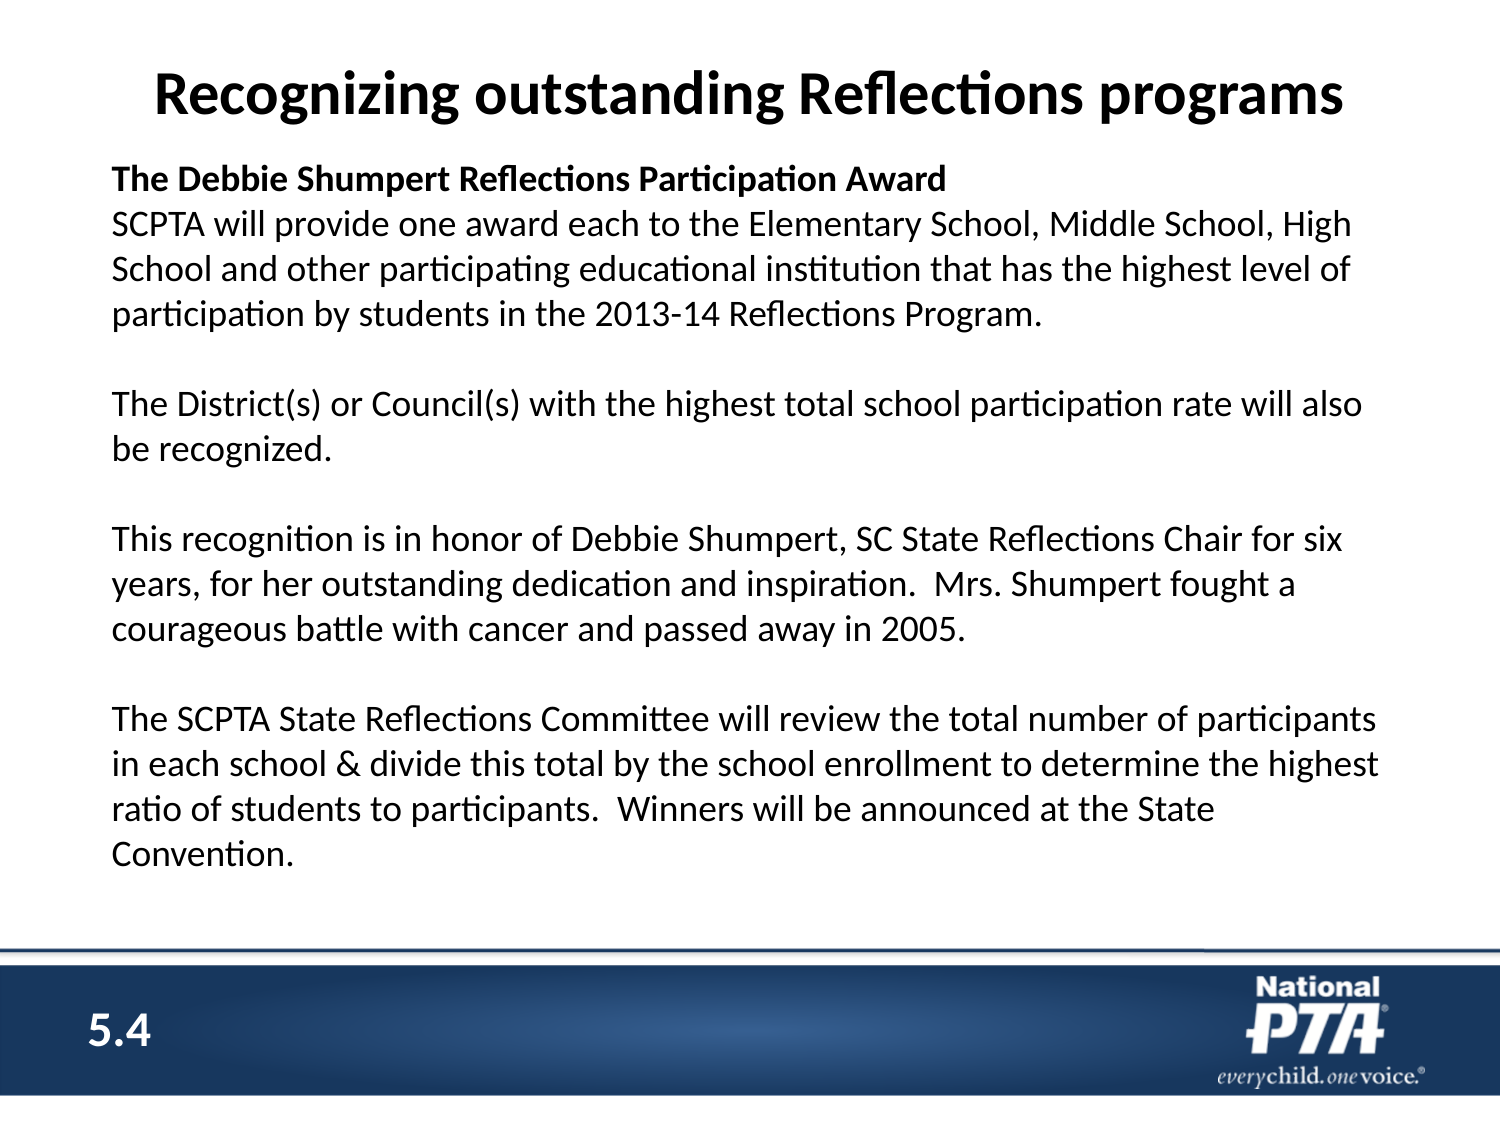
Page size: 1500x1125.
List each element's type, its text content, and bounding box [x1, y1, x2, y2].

picture [0, 945, 1500, 1096]
text_box The Debbie Shumpert Reflections Participation Award SCPTA will provide one award each to the Elementary School, Middle School, High School and other participating educational institution that has the highest level of participation by students in the 2013-14 Reflections Program. The District(s) or Council(s) with the highest total school participation rate will also be recognized. This recognition is in honor of Debbie Shumpert, SC State Reflections Chair for six years, for her outstanding dedication and inspiration. Mrs. Shumpert fought a courageous battle with cancer and passed away in 2005. The SCPTA State Reflections Committee will review the total number of participants in each school & divide this total by the school enrollment to determine the highest ratio of students to participants. Winners will be announced at the State Convention. [96, 146, 1423, 927]
text_box 5.4 [72, 988, 446, 1064]
title Recognizing outstanding Reflections programs [75, 45, 1425, 233]
